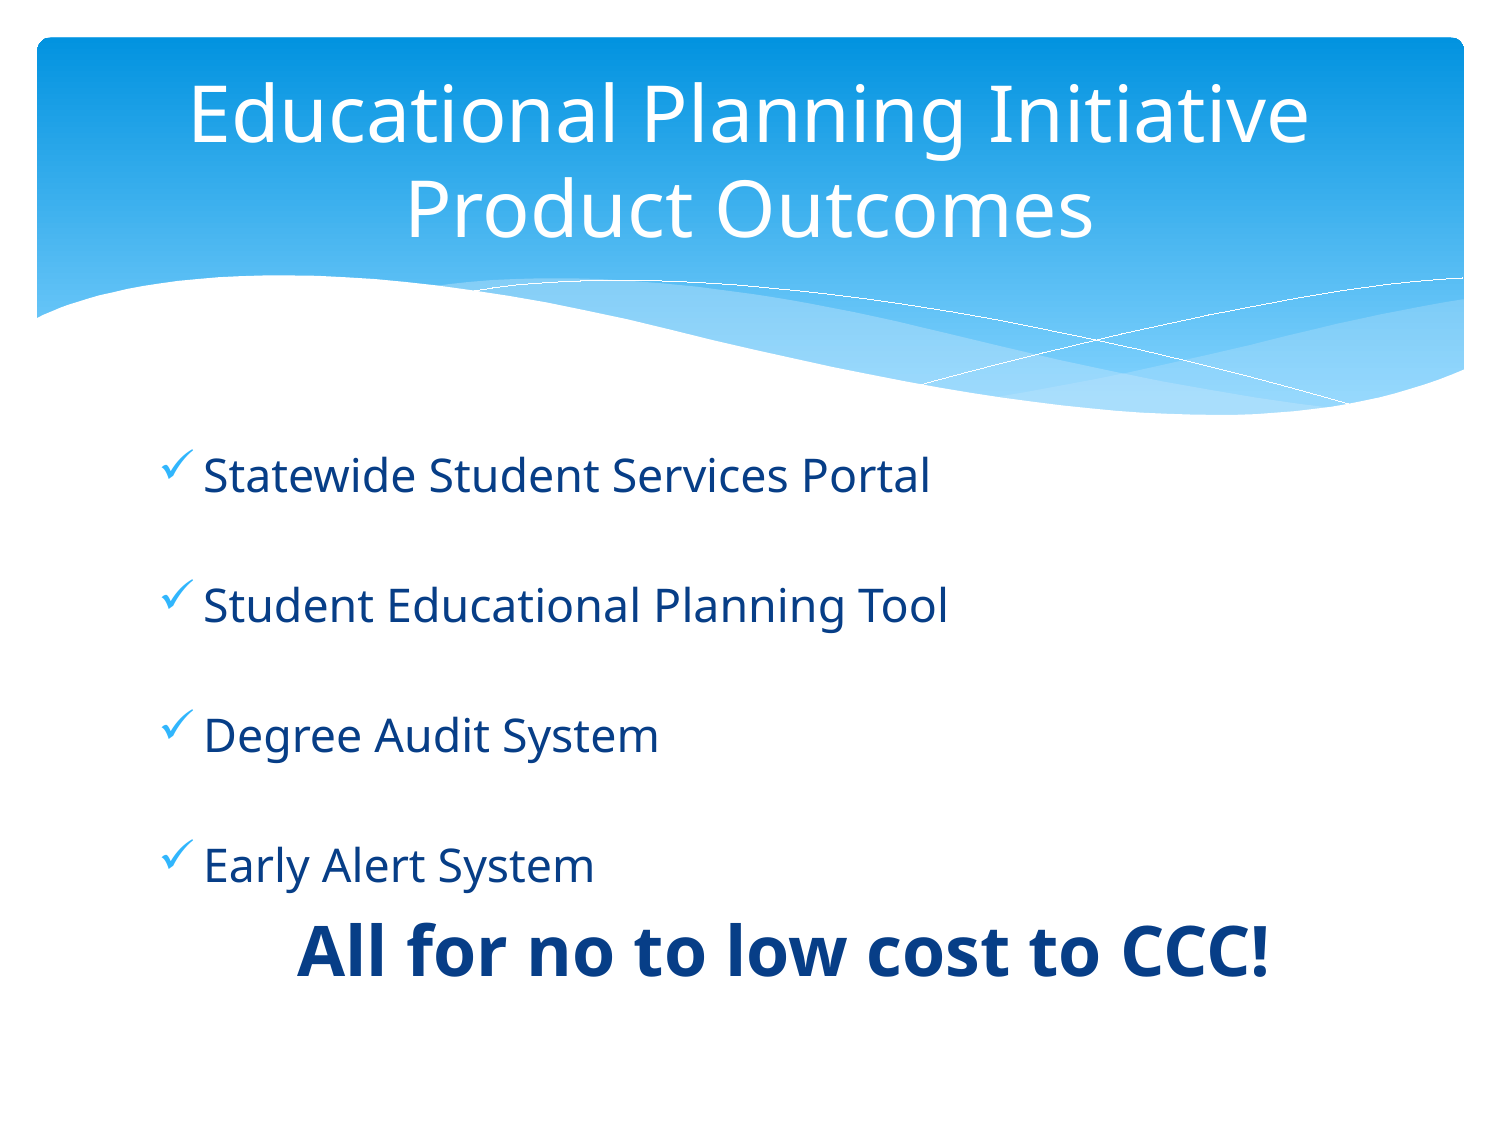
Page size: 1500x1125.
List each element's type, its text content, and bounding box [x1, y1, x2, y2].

list Statewide Student Services Portal Student Educational Planning Tool Degree Audit System Early Alert System All for no to low cost to CCC! [143, 438, 1359, 1005]
title Educational Planning Initiative Product Outcomes [75, 55, 1425, 261]
